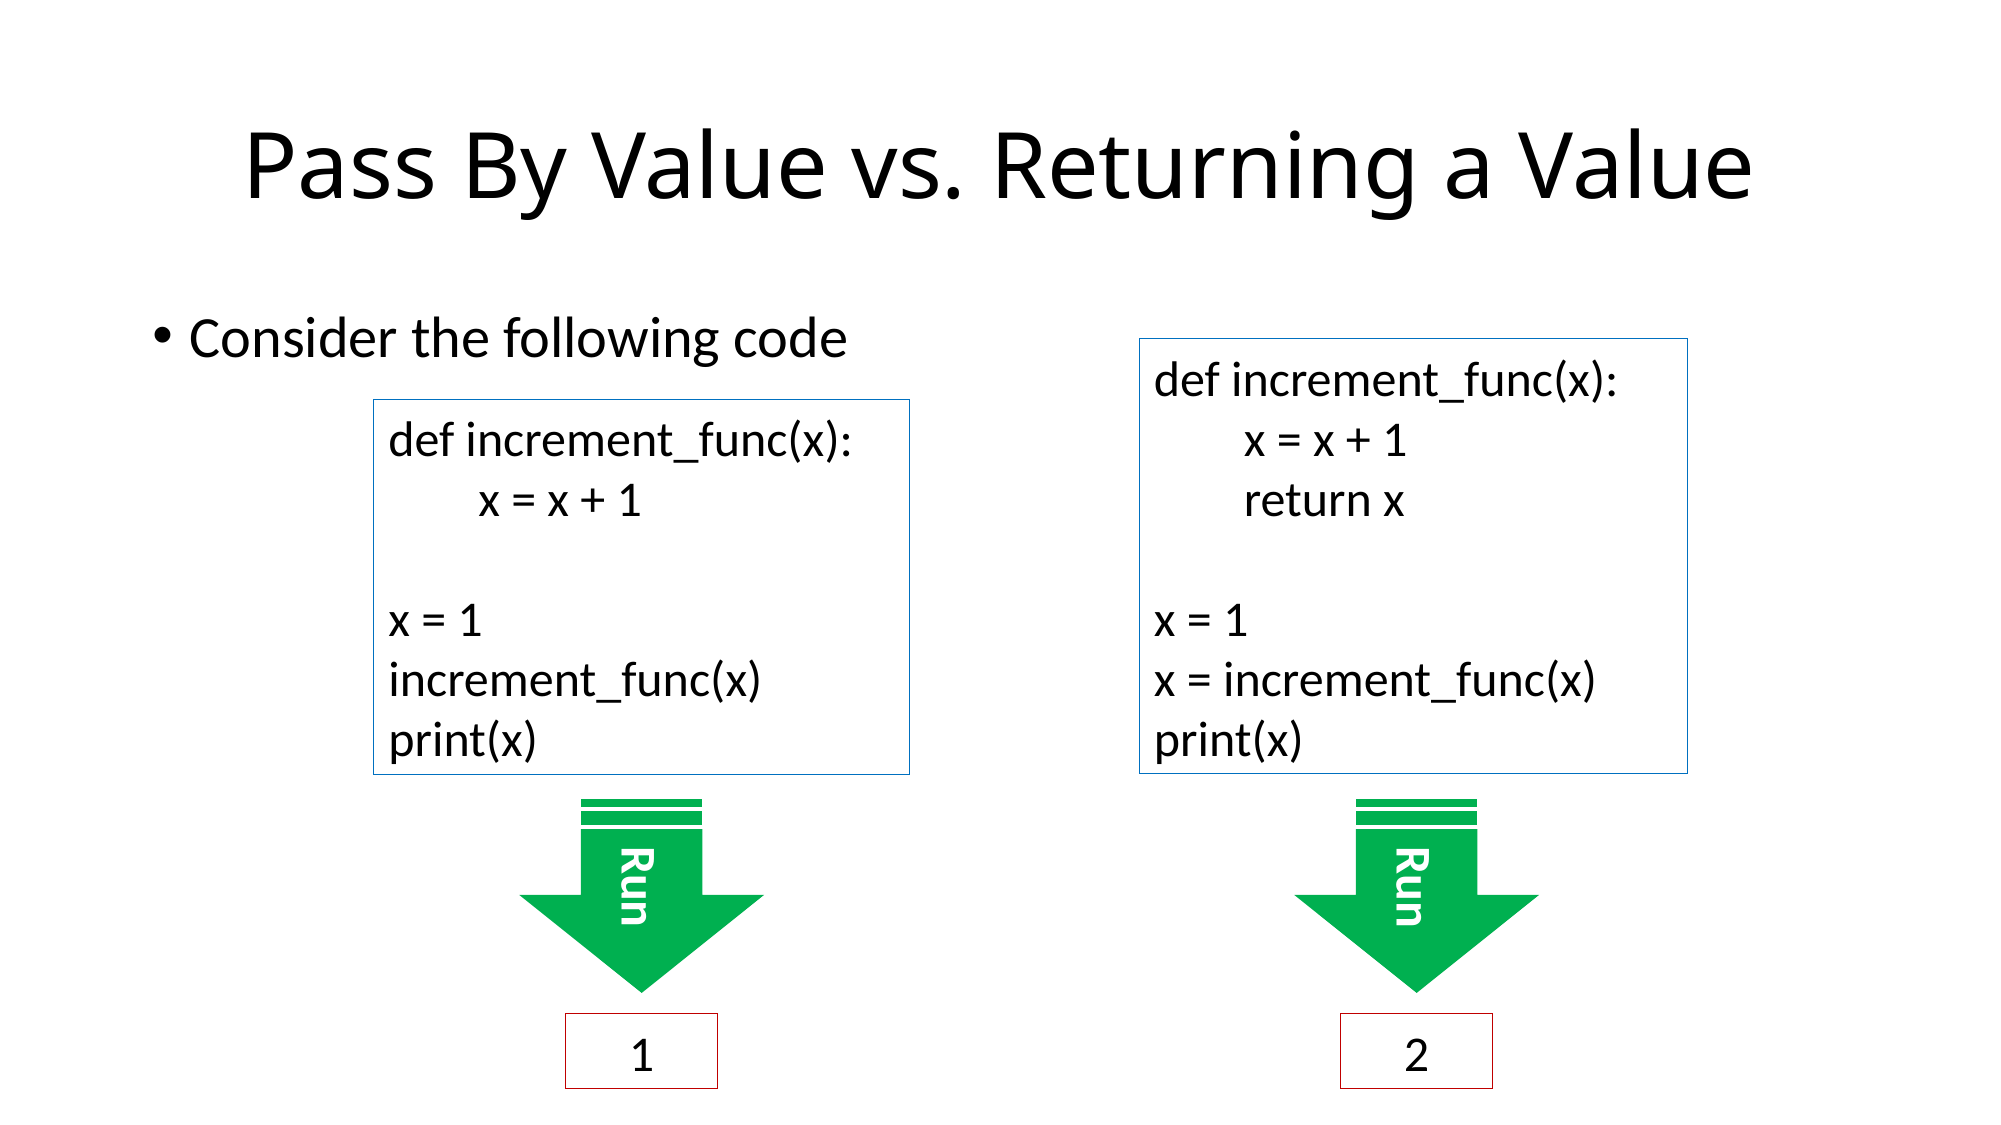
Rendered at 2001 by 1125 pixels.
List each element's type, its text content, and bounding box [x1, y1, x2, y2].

text_box Run [519, 829, 765, 993]
title Pass By Value vs. Returning a Value [137, 59, 1863, 278]
list Consider the following code [137, 299, 1917, 1103]
text_box def increment_func(x): x = x + 1 x = 1 increment_func(x) print(x) [373, 399, 910, 775]
text_box Run [1356, 799, 1477, 807]
text_box Run [1294, 829, 1540, 993]
text_box 2 [1340, 1013, 1493, 1089]
text_box Run [581, 811, 702, 825]
text_box 1 [565, 1013, 718, 1089]
text_box def increment_func(x): x = x + 1 return x x = 1 x = increment_func(x) print(x) [1139, 338, 1688, 774]
text_box Run [1356, 811, 1477, 825]
text_box Run [581, 799, 702, 807]
